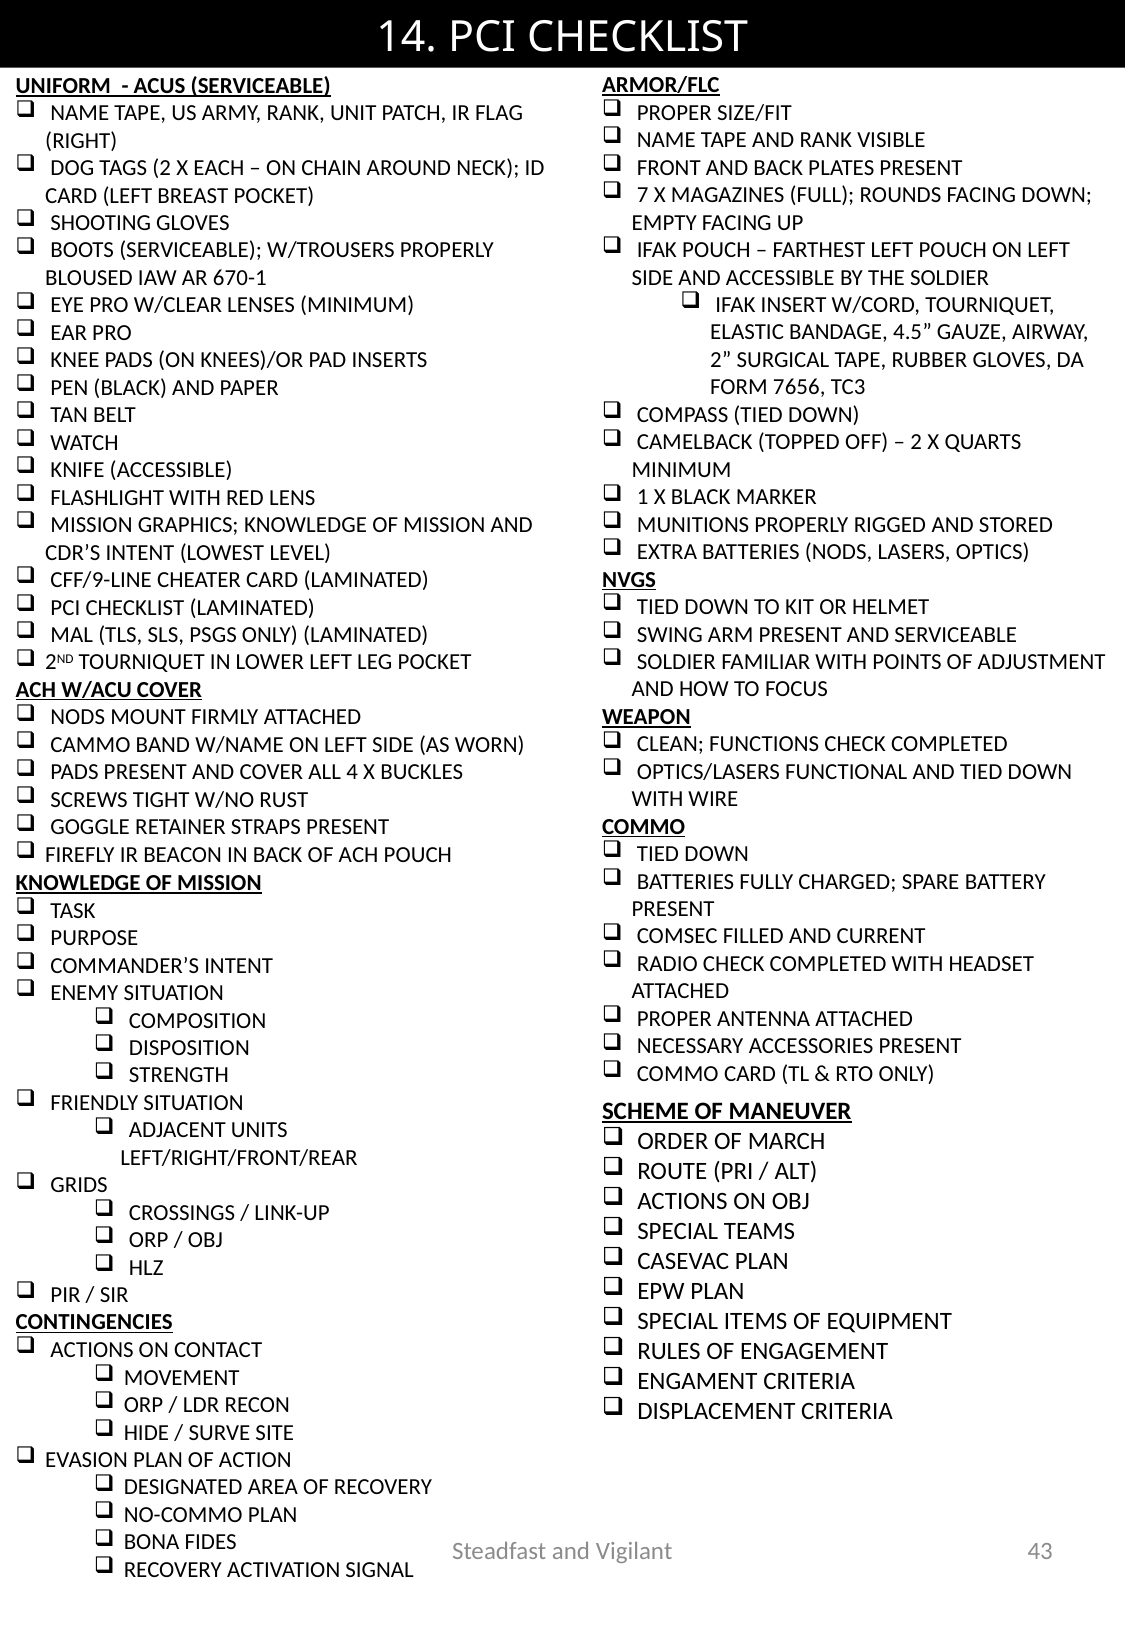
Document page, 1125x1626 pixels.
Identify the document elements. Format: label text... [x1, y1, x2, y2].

text_box Uniform - ACUs (serviceable) Name tape, US Army, rank, Unit patch, IR Flag (right) Dog tags (2 x each – on chain around neck); ID Card (left breast pocket) Shooting gloves Boots (serviceable); w/trousers properly bloused IAW AR 670-1 Eye pro w/clear lenses (minimum) Ear pro Knee Pads (on knees)/or pad inserts Pen (black) and paper Tan Belt Watch Knife (accessible) Flashlight with red lens Mission graphics; Knowledge of mission and CDR’s intent (LOWEST LEVEL) CFF/9-line cheater card (laminated) PCI Checklist (laminated) MAL (TLs, SLs, PSGs only) (laminated) 2nd Tourniquet in lower left leg pocket ACH w/ACU cover NODs Mount firmly attached Cammo Band w/Name on Left Side (as worn) Pads present and cover all 4 x Buckles Screws tight w/no rust Goggle retainer straps present Firefly ir beacon in back of ach pouch [0, 62, 587, 859]
slide_number 43 [806, 1506, 1069, 1593]
title 14. PCI CHECKLIST [0, 0, 1125, 62]
text_box SCHEME OF MANEUVER ORDER OF MARCH ROUTE (PRI / ALT) ACTIONS ON OBJ SPECIAL TEAMS CASEVAC PLAN EPW PLAN SPECIAL ITEMS OF EQUIPMENT RULES OF ENGAGEMENT ENGAMENT CRITERIA DISPLACEMENT CRITERIA [587, 1087, 1125, 1462]
text_box KNOWLEDGE OF MISSION TASK PURPOSE COMMANDER’S INTENT ENEMY SITUATION COMPOSITION DISPOSITION STRENGTH FRIENDLY SITUATION ADJACENT UNITS LEFT/RIGHT/FRONT/REAR GRIDS CROSSINGS / LINK-UP ORP / OBJ HLZ PIR / SIR CONTINGENCIES ACTIONS ON CONTACT MOVEMENT ORP / LDR RECON HIDE / SURVE SITE EVASION PLAN OF ACTION DESIGNATED AREA OF RECOVERY NO-COMMO PLAN BONA FIDES RECOVERY ACTIVATION SIGNAL [0, 859, 613, 1620]
footer Steadfast and Vigilant [384, 1506, 741, 1593]
text_box Armor/FLC Proper size/fit Name tape and rank visible Front and back plates present 7 x Magazines (full); rounds facing down; empty facing up IFAK Pouch – farthest left pouch on left side and accessible by the Soldier IFAK insert w/cord, Tourniquet, Elastic Bandage, 4.5” Gauze, Airway, 2” Surgical Tape, Rubber Gloves, DA Form 7656, TC3 Compass (tied down) Camelback (topped off) – 2 x quarts minimum 1 x black marker Munitions properly rigged and stored Extra batteries (NODs, Lasers, Optics) NVGs Tied down to kit or helmet Swing arm present and serviceable Soldier familiar with points of adjustment and how to focus Weapon Clean; functions check completed Optics/Lasers functional and tied down with wire Commo Tied down Batteries fully charged; spare battery present COMSEC filled and current Radio check completed with headset attached Proper antenna attached Necessary accessories present Commo Card (TL & RTO only) [587, 62, 1125, 1087]
